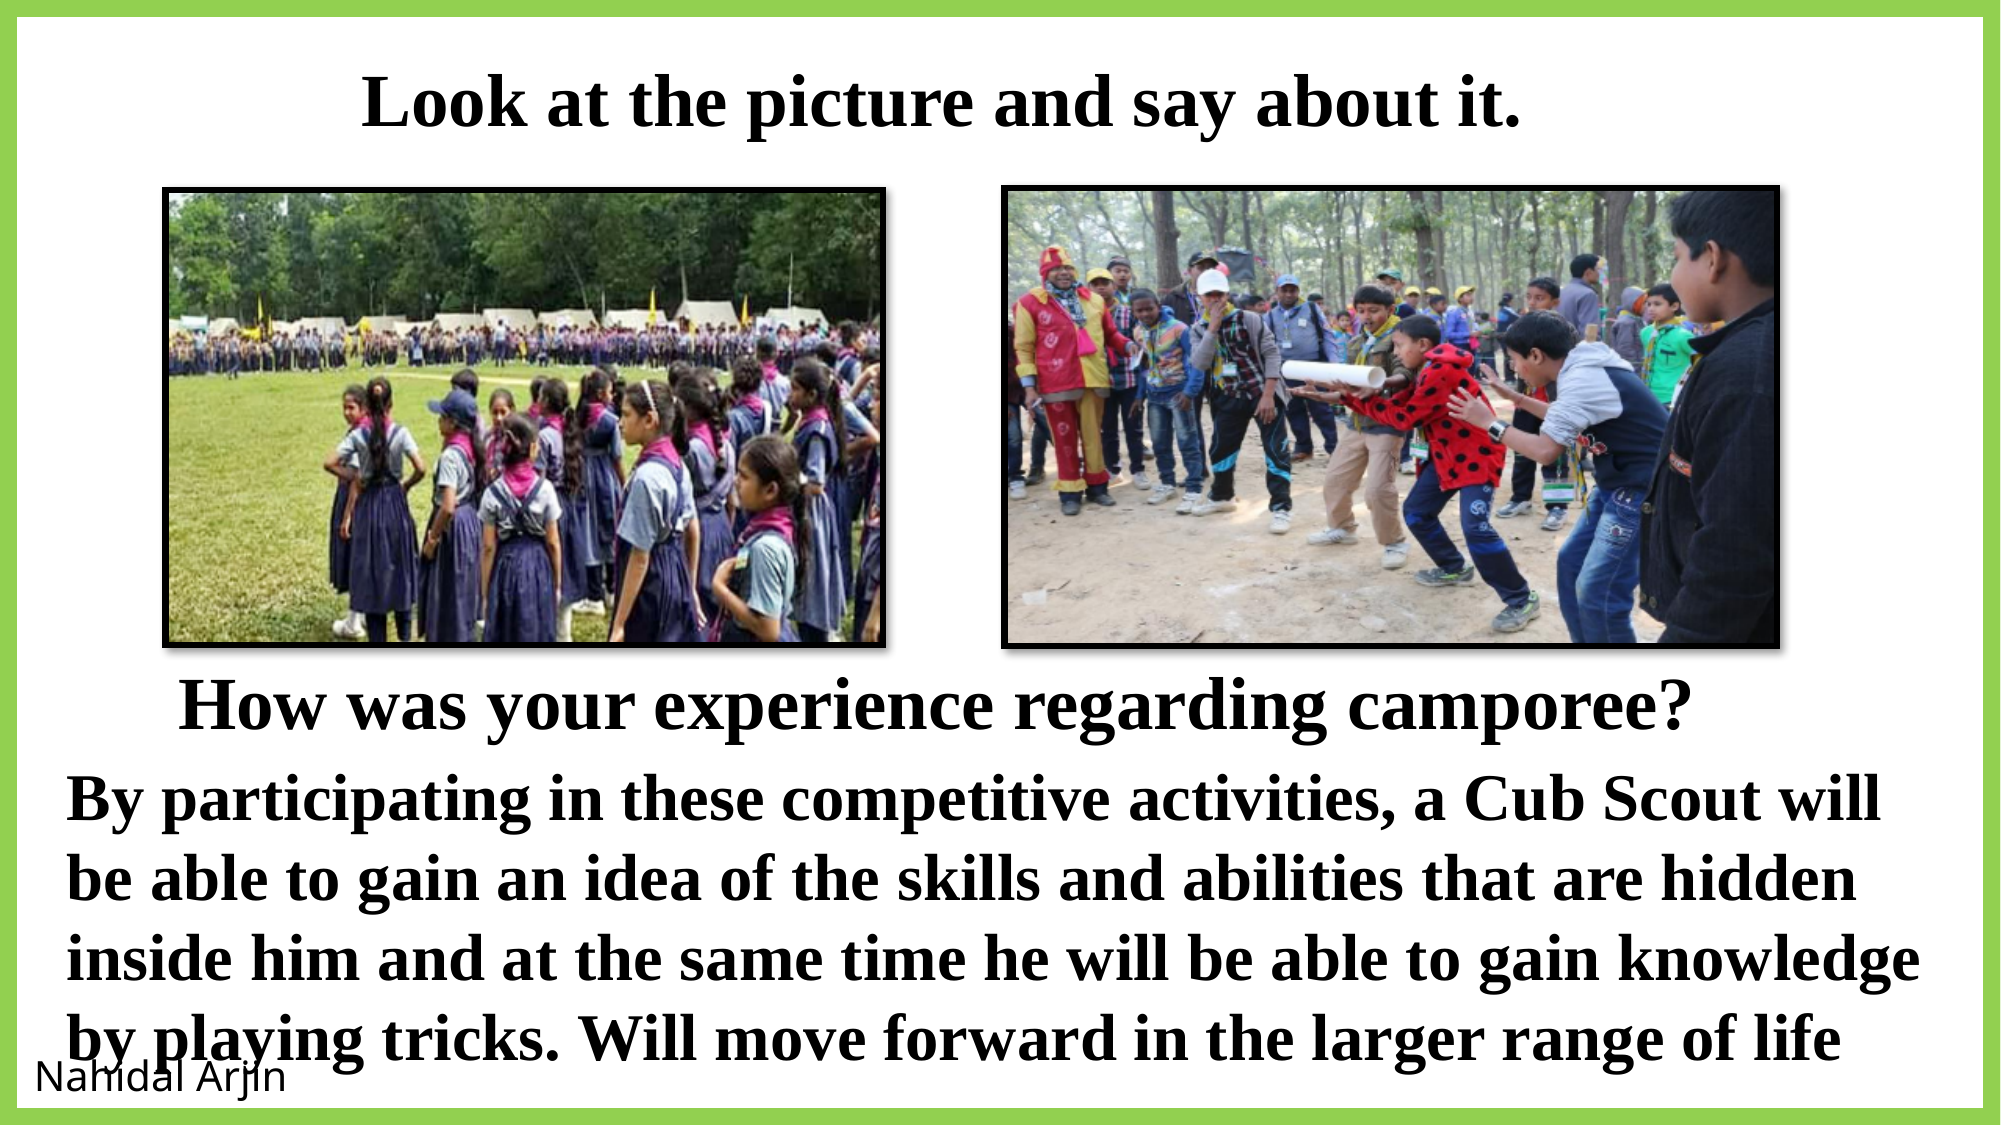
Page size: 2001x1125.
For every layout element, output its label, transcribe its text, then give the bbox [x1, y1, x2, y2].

text_box By participating in these competitive activities, a Cub Scout will be able to gain an idea of the skills and abilities that are hidden inside him and at the same time he will be able to gain knowledge by playing tricks. Will move forward in the larger range of life [52, 746, 1964, 1081]
text_box Look at the picture and say about it. [234, 44, 1650, 150]
picture [168, 193, 880, 643]
picture [1007, 190, 1775, 644]
text_box How was your experience regarding camporee? [57, 646, 1837, 752]
